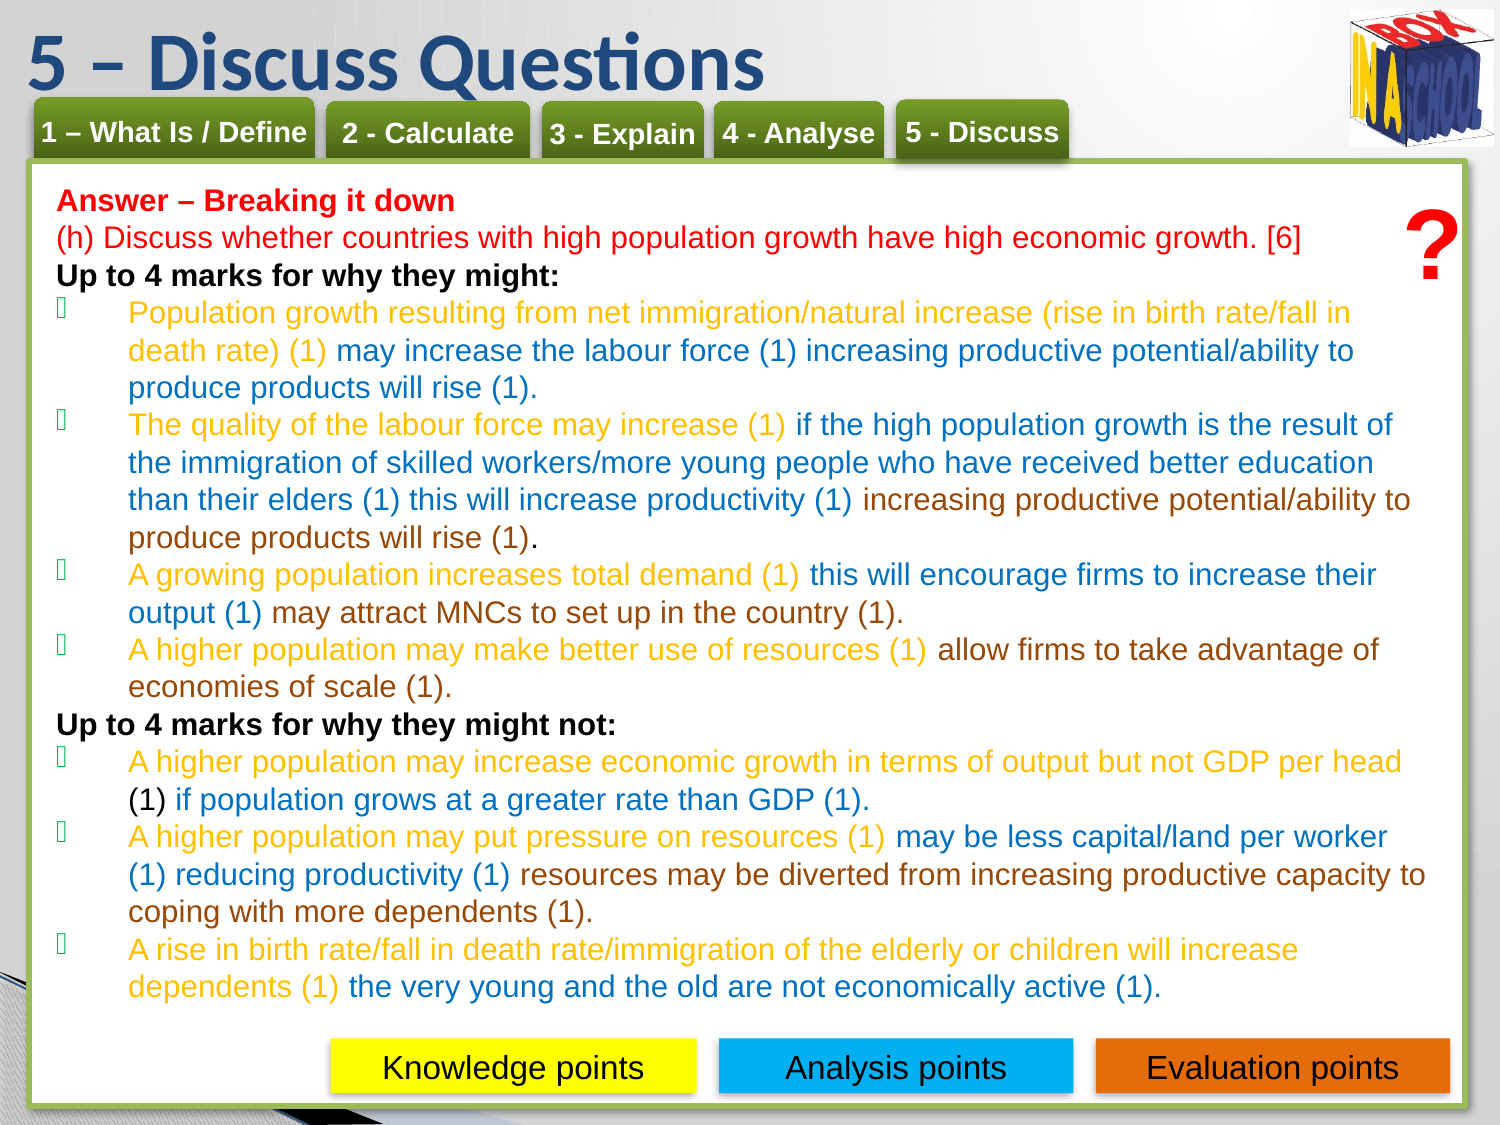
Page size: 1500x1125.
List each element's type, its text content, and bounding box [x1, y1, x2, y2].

title 5 – Discuss Questions [11, 11, 1465, 102]
picture [281, 1114, 303, 1125]
text_box Evaluation points [1095, 1038, 1451, 1094]
text_box Answer – Breaking it down (h) Discuss whether countries with high population growth have high economic growth. [6] Up to 4 marks for why they might: Population growth resulting from net immigration/natural increase (rise in birth rate/fall in death rate) (1) may increase the labour force (1) increasing productive potential/ability to produce products will rise (1). The quality of the labour force may increase (1) if the high population growth is the result of the immigration of skilled workers/more young people who have received better education than their elders (1) this will increase productivity (1) increasing productive potential/ability to produce products will rise (1). A growing population increases total demand (1) this will encourage firms to increase their output (1) may attract MNCs to set up in the country (1). A higher population may make better use of resources (1) allow firms to take advantage of economies of scale (1). Up to 4 marks for why they might not: A higher population may increase economic growth in terms of output but not GDP per head (1) if population grows at a greater rate than GDP (1). A higher population may put pressure on resources (1) may be less capital/land per worker (1) reducing productivity (1) resources may be diverted from increasing productive capacity to coping with more dependents (1). A rise in birth rate/fall in death rate/immigration of the elderly or children will increase dependents (1) the very young and the old are not economically active (1). [41, 172, 1447, 1012]
text_box Knowledge points [330, 1038, 697, 1094]
picture [1350, 9, 1495, 147]
text_box ? [1387, 172, 1459, 308]
text_box Analysis points [719, 1038, 1074, 1094]
